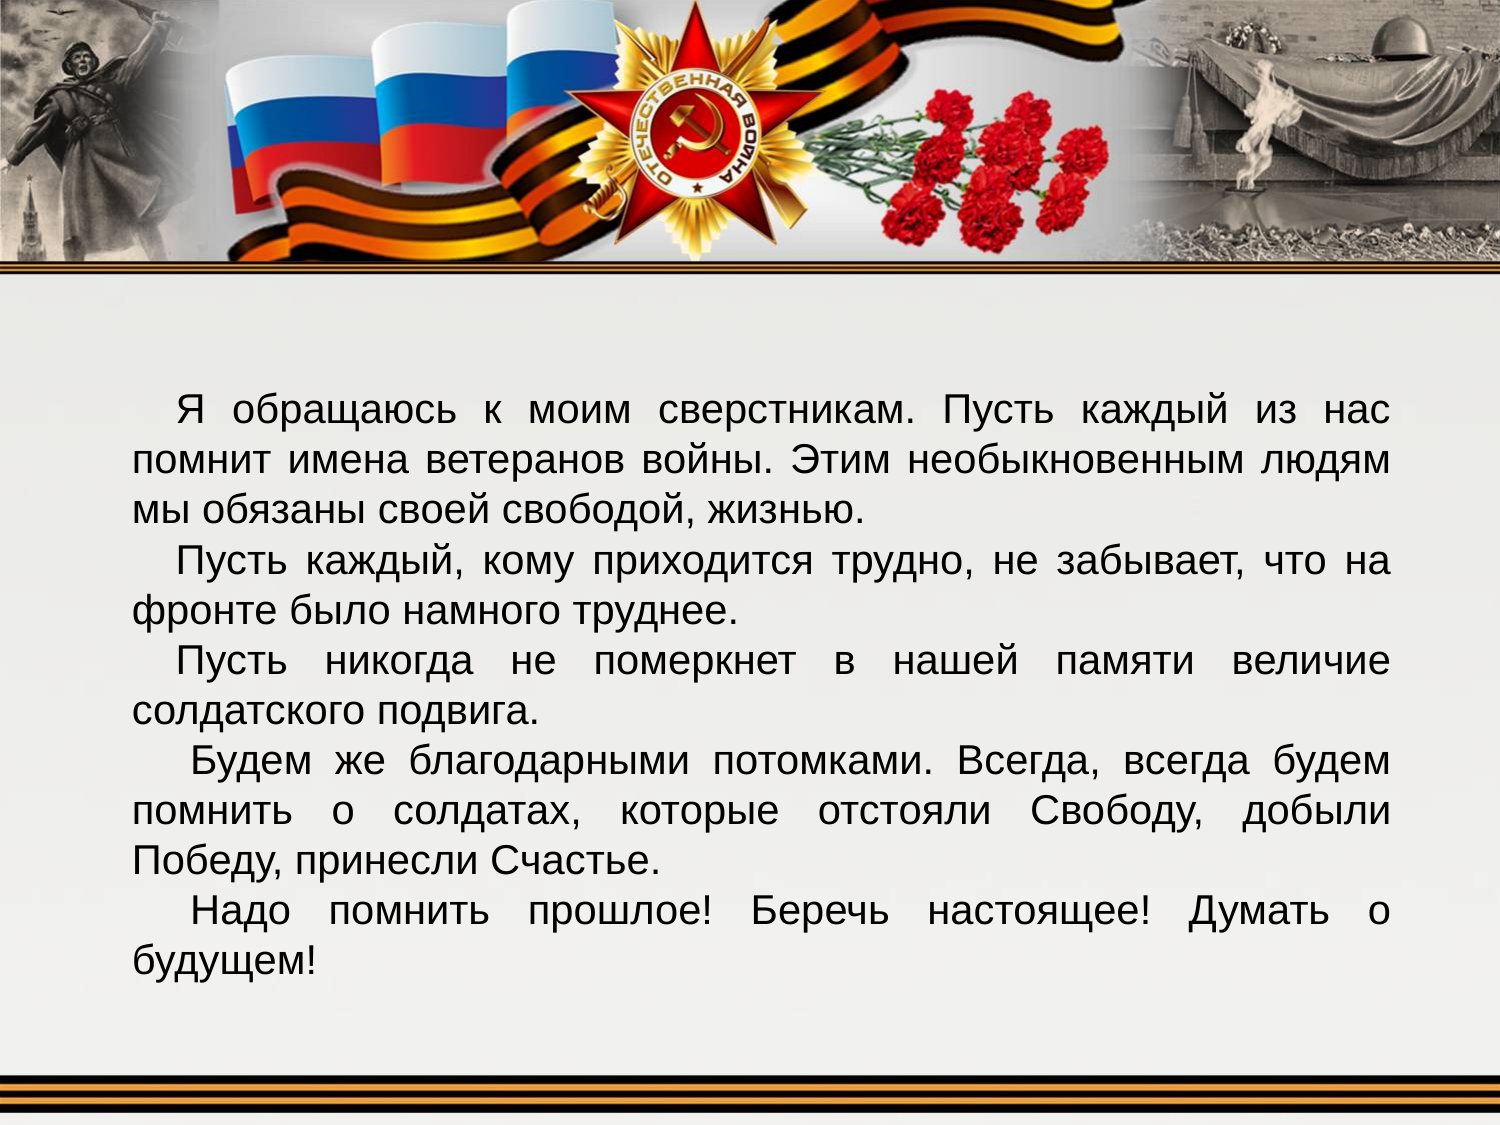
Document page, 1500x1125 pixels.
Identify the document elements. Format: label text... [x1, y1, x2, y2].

picture [0, 0, 1500, 1125]
text_box Я обращаюсь к моим сверстникам. Пусть каждый из нас помнит имена ветеранов войны. Этим необыкновенным людям мы обязаны своей свободой, жизнью. Пусть каждый, кому приходится трудно, не забывает, что на фронте было намного труднее. Пусть никогда не померкнет в нашей памяти величие солдатского подвига. Будем же благодарными потомками. Всегда, всегда будем помнить о солдатах, которые отстояли Свободу, добыли Победу, принесли Счастье. Надо помнить прошлое! Беречь настоящее! Думать о будущем! [117, 374, 1407, 990]
